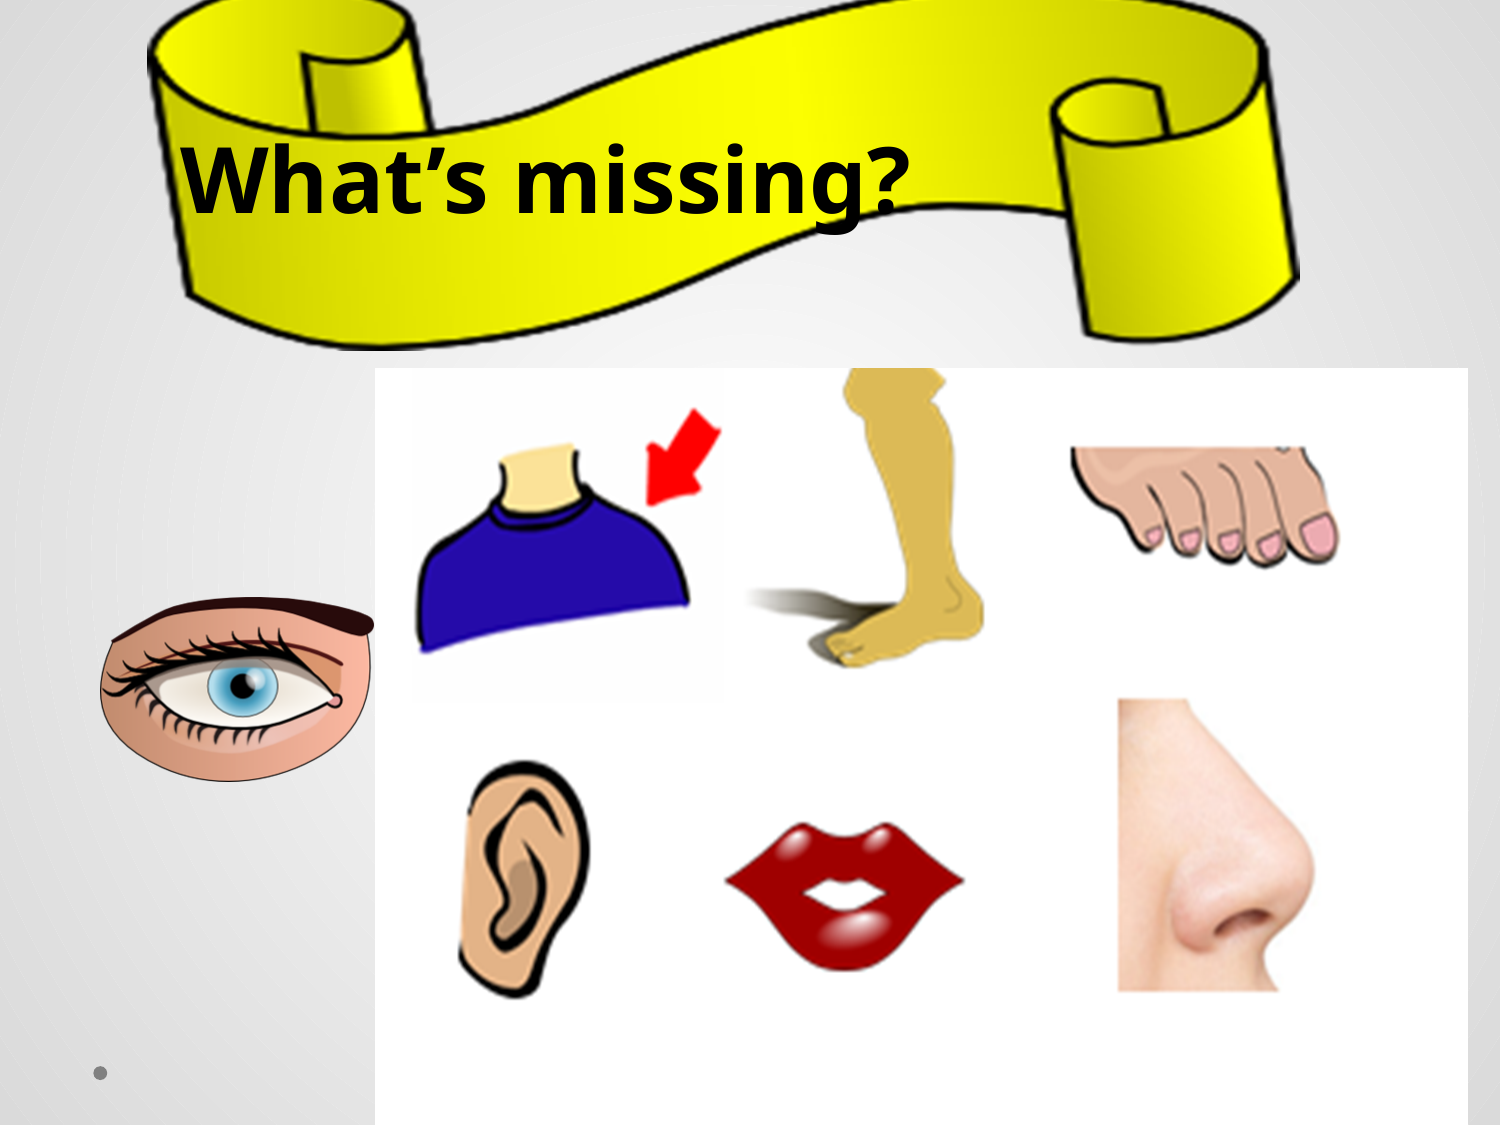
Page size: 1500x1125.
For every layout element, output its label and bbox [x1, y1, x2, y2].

text_box [147, 0, 1300, 351]
picture [100, 367, 1469, 1125]
